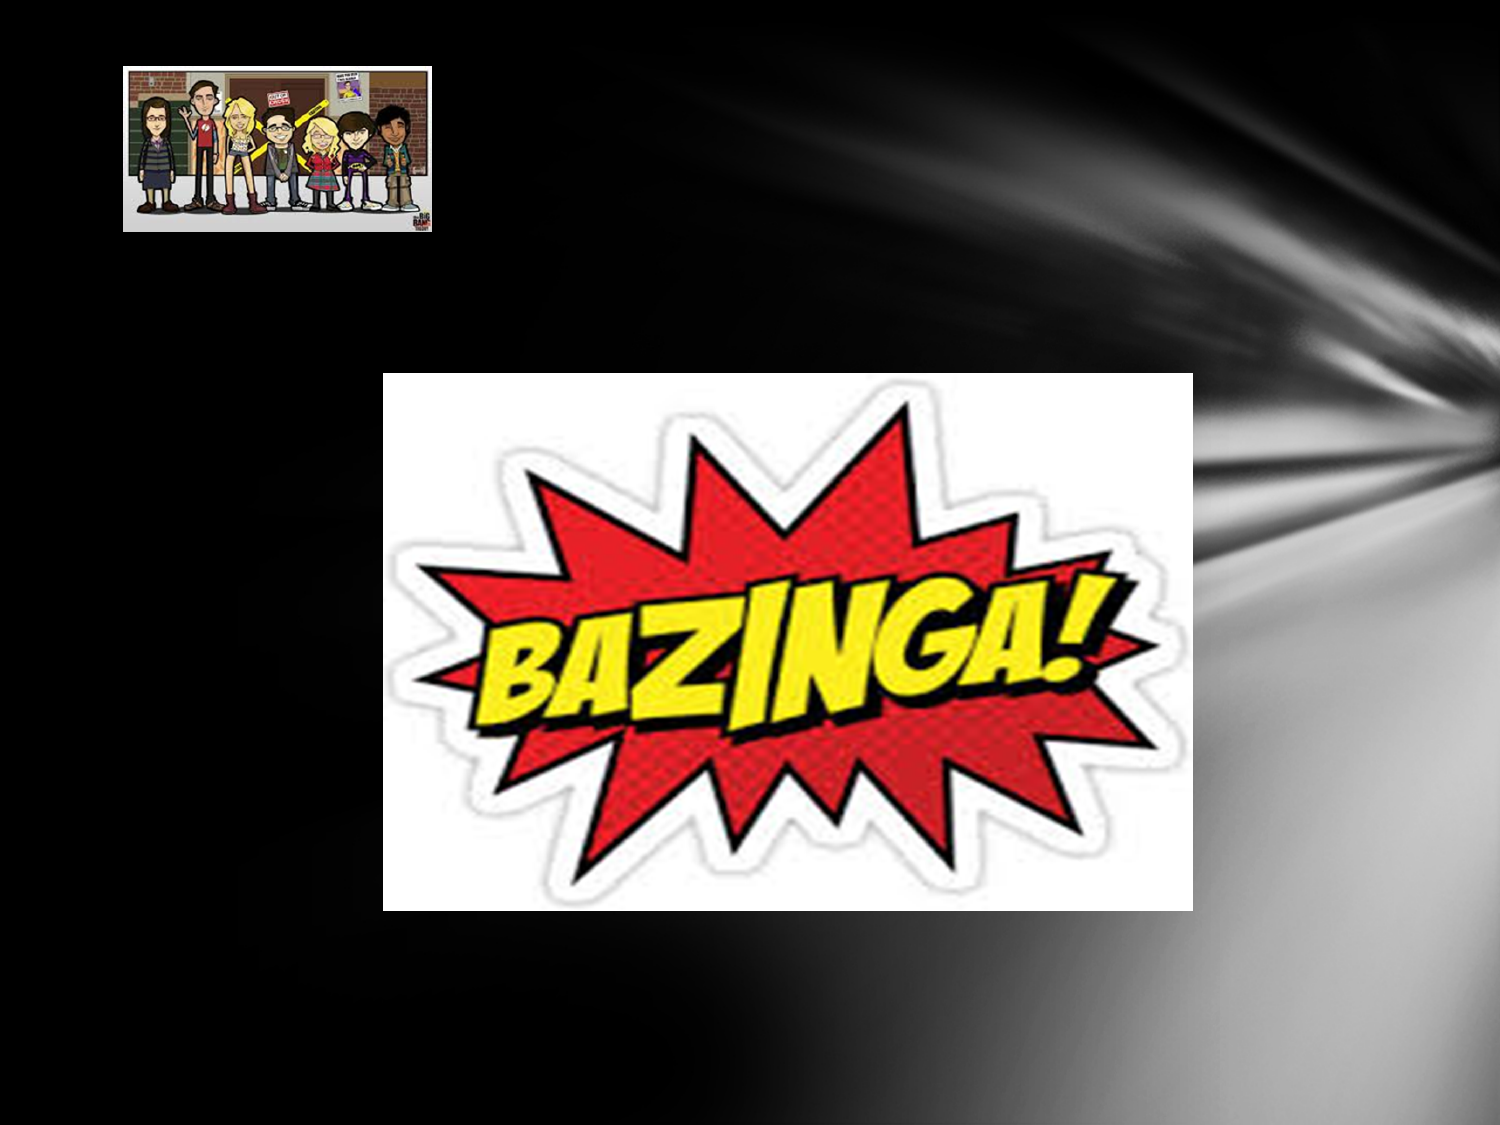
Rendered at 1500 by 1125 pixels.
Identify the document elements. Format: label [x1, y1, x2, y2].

picture [123, 66, 433, 232]
picture [383, 373, 1194, 911]
